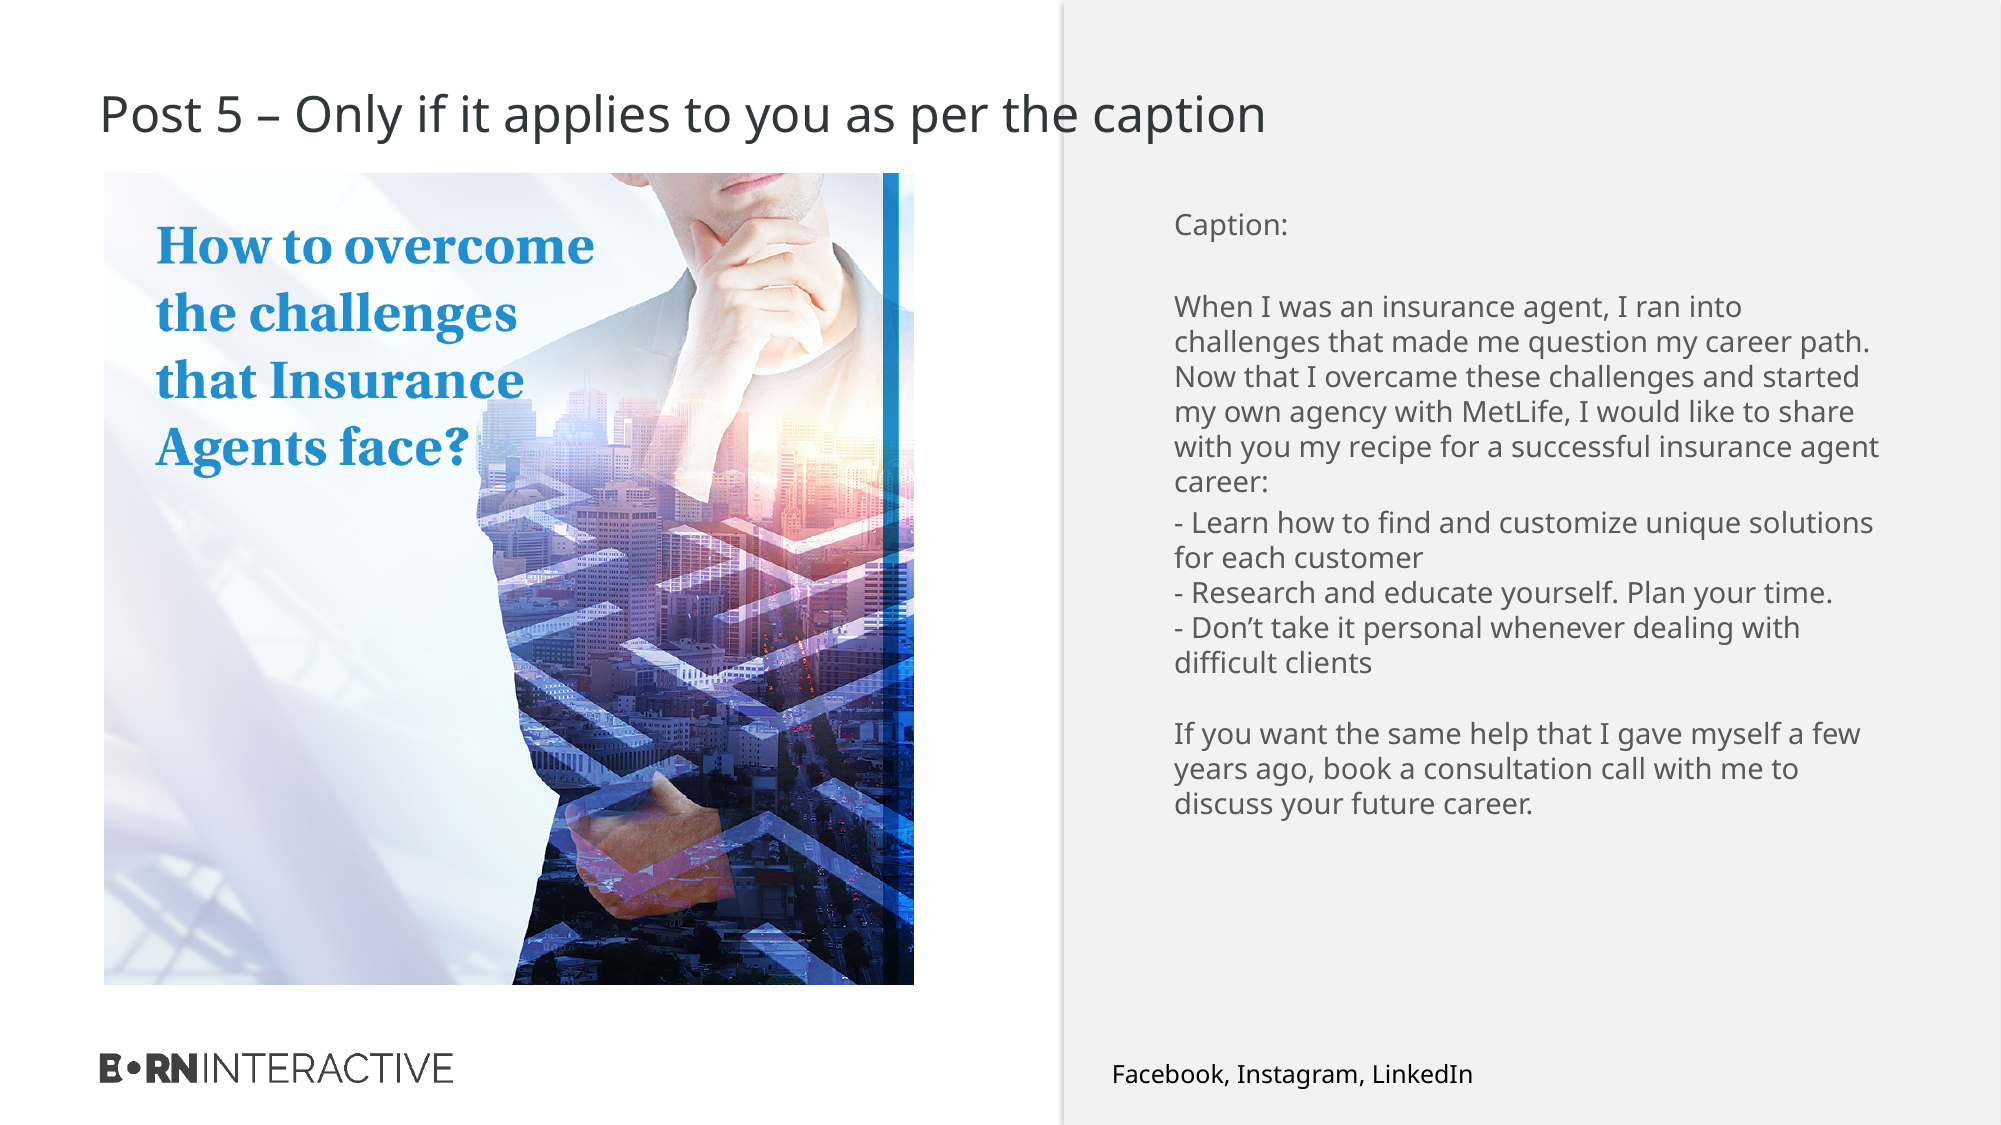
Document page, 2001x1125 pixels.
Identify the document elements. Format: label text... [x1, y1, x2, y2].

title Post 5 – Only if it applies to you as per the caption [99, 82, 1900, 161]
picture [103, 173, 915, 986]
text_box Facebook, Instagram, LinkedIn [1097, 1050, 1900, 1096]
picture [99, 1053, 453, 1083]
list Caption: When I was an insurance agent, I ran into challenges that made me question my career path. Now that I overcame these challenges and started my own agency with MetLife, I would like to share with you my recipe for a successful insurance agent career: - Learn how to find and customize unique solutions for each customer - Research and educate yourself. Plan your time. - Don’t take it personal whenever dealing with difficult clients If you want the same help that I gave myself a few years ago, book a consultation call with me to discuss your future career. [1159, 198, 1900, 1014]
